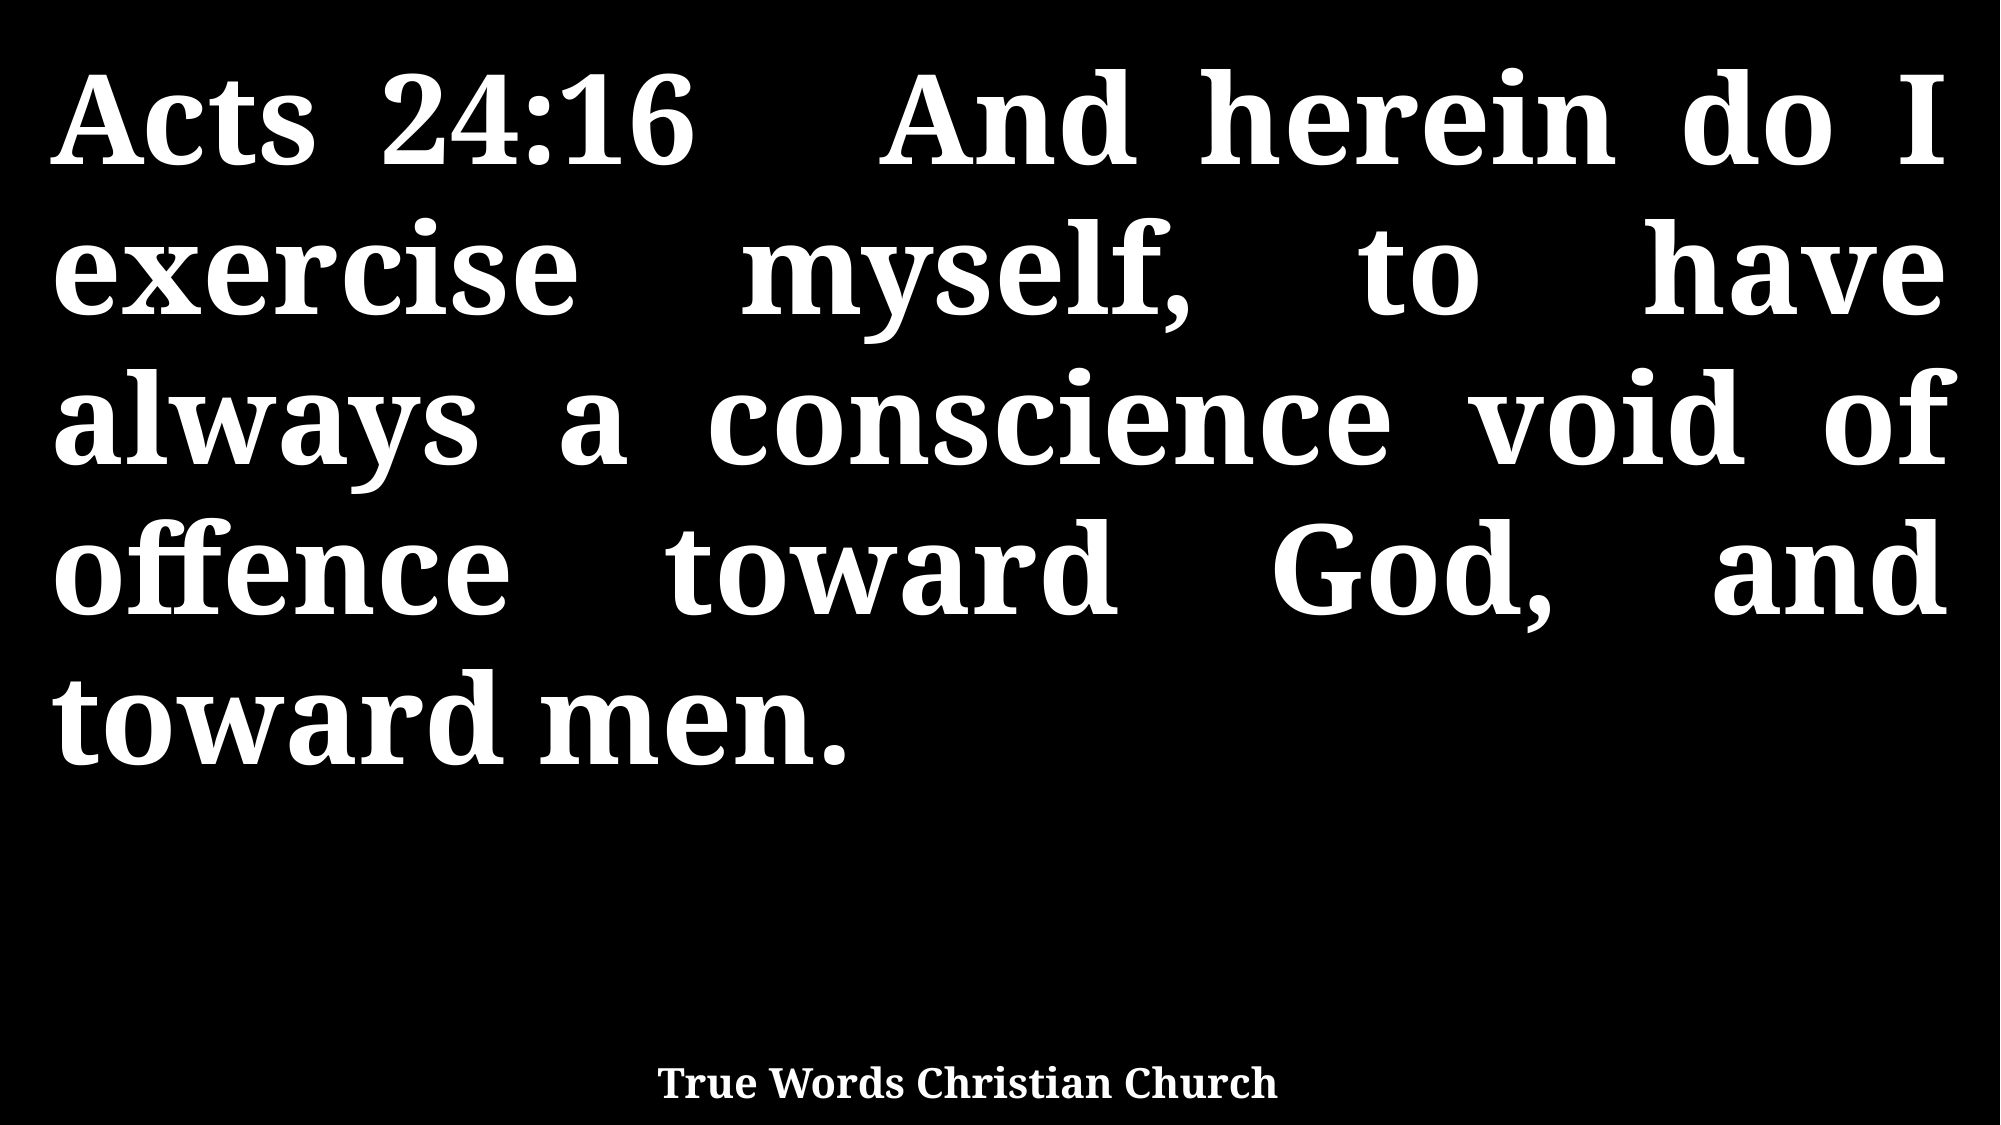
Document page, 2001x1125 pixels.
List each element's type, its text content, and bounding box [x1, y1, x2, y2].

text_box Acts 24:16 And herein do I exercise myself, to have always a conscience void of offence toward God, and toward men. [35, 32, 1965, 797]
text_box True Words Christian Church [642, 1049, 1294, 1114]
